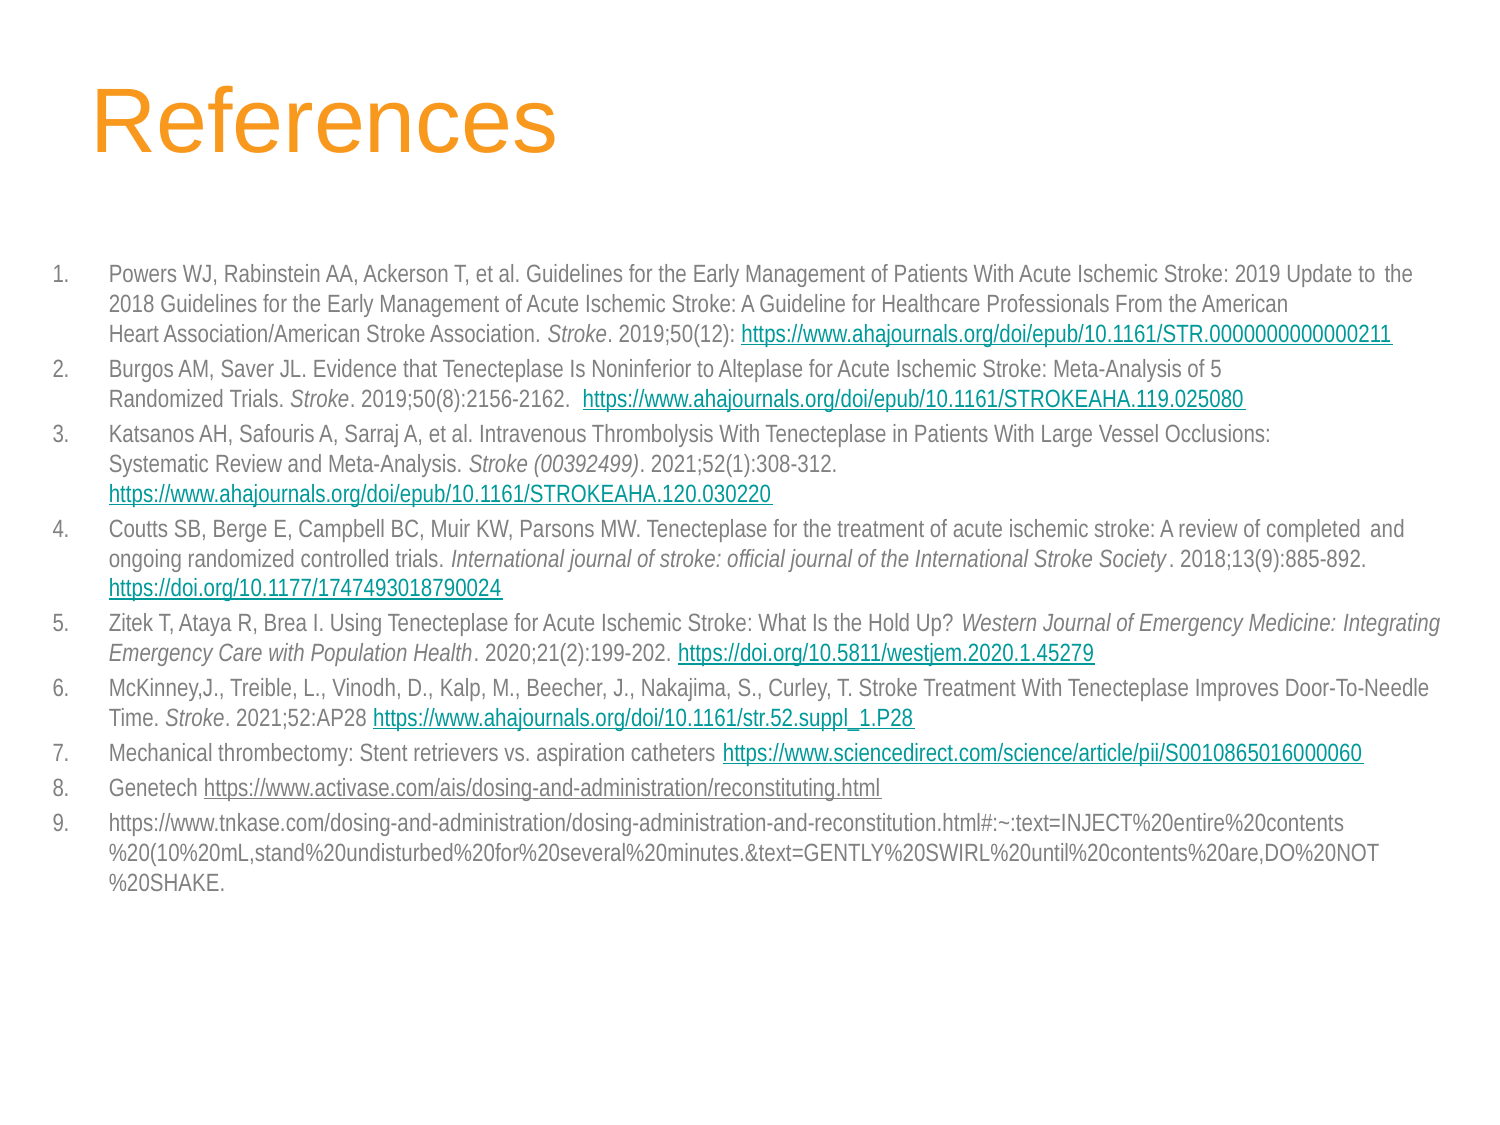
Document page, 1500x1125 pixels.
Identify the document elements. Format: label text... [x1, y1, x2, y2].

title References [75, 21, 1350, 210]
list Powers WJ, Rabinstein AA, Ackerson T, et al. Guidelines for the Early Management of Patients With Acute Ischemic Stroke: 2019 Update to the 2018 Guidelines for the Early Management of Acute Ischemic Stroke: A Guideline for Healthcare Professionals From the American Heart Association/American Stroke Association. Stroke. 2019;50(12): https://www.ahajournals.org/doi/epub/10.1161/STR.0000000000000211 ​ Burgos AM, Saver JL. Evidence that Tenecteplase Is Noninferior to Alteplase for Acute Ischemic Stroke: Meta-Analysis of 5 Randomized Trials. Stroke. 2019;50(8):2156-2162. https://www.ahajournals.org/doi/epub/10.1161/STROKEAHA.119.025080​ Katsanos AH, Safouris A, Sarraj A, et al. Intravenous Thrombolysis With Tenecteplase in Patients With Large Vessel Occlusions: Systematic Review and Meta-Analysis. Stroke (00392499). 2021;52(1):308-312. https://www.ahajournals.org/doi/epub/10.1161/STROKEAHA.120.030220​ Coutts SB, Berge E, Campbell BC, Muir KW, Parsons MW. Tenecteplase for the treatment of acute ischemic stroke: A review of completed and ongoing randomized controlled trials. International journal of stroke: official journal of the International Stroke Society. 2018;13(9):885-892. https://doi.org/10.1177/1747493018790024​ Zitek T, Ataya R, Brea I. Using Tenecteplase for Acute Ischemic Stroke: What Is the Hold Up? Western Journal of Emergency Medicine: Integrating Emergency Care with Population Health. 2020;21(2):199-202. https://doi.org/10.5811/westjem.2020.1.45279​ McKinney,J., Treible, L., Vinodh, D., Kalp, M., Beecher, J., Nakajima, S., Curley, T. Stroke Treatment With Tenecteplase Improves Door-To-Needle Time. Stroke. 2021;52:AP28 https://www.ahajournals.org/doi/10.1161/str.52.suppl_1.P28 ​ Mechanical thrombectomy: Stent retrievers vs. aspiration catheters https://www.sciencedirect.com/science/article/pii/S0010865016000060 Genetech https://www.activase.com/ais/dosing-and-administration/reconstituting.html https://www.tnkase.com/dosing-and-administration/dosing-administration-and-reconstitution.html#:~:text=INJECT%20entire%20contents%20(10%20mL,stand%20undisturbed%20for%20several%20minutes.&text=GENTLY%20SWIRL%20until%20contents%20are,DO%20NOT%20SHAKE. [37, 249, 1467, 987]
